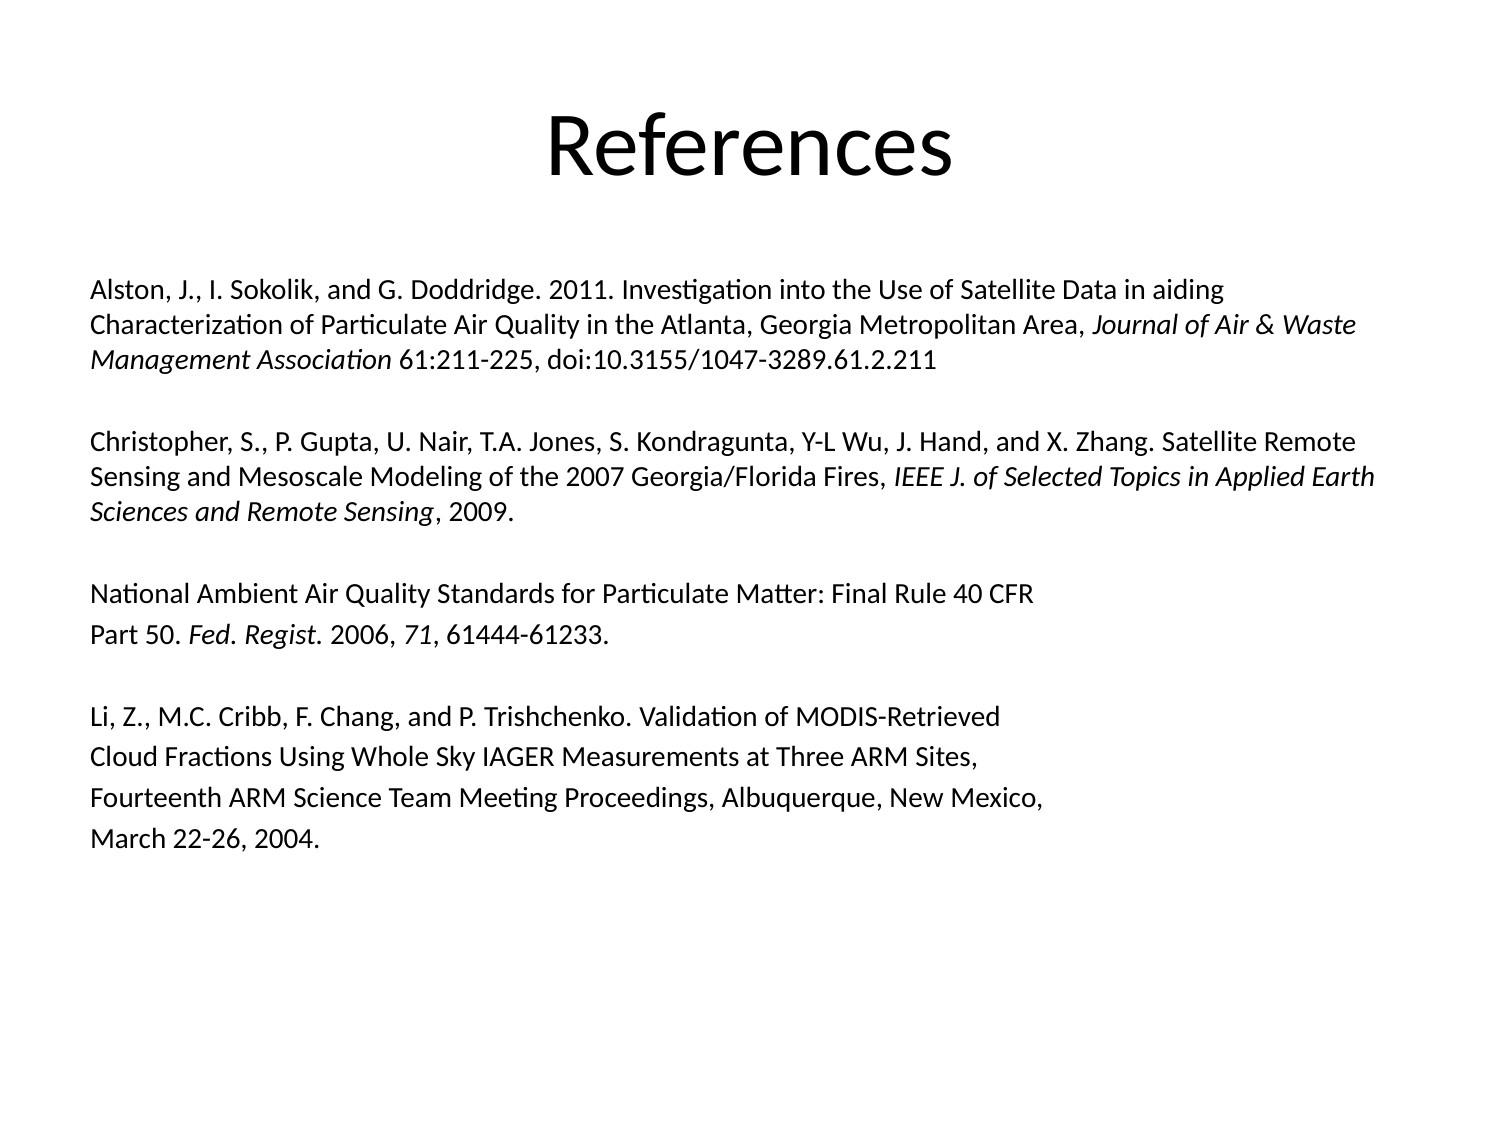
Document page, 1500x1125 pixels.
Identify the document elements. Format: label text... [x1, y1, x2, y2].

title References [75, 45, 1425, 233]
list Alston, J., I. Sokolik, and G. Doddridge. 2011. Investigation into the Use of Satellite Data in aiding Characterization of Particulate Air Quality in the Atlanta, Georgia Metropolitan Area, Journal of Air & Waste Management Association 61:211-225, doi:10.3155/1047-3289.61.2.211 Christopher, S., P. Gupta, U. Nair, T.A. Jones, S. Kondragunta, Y-L Wu, J. Hand, and X. Zhang. Satellite Remote Sensing and Mesoscale Modeling of the 2007 Georgia/Florida Fires, IEEE J. of Selected Topics in Applied Earth Sciences and Remote Sensing, 2009. National Ambient Air Quality Standards for Particulate Matter: Final Rule 40 CFR Part 50. Fed. Regist. 2006, 71, 61444-61233. Li, Z., M.C. Cribb, F. Chang, and P. Trishchenko. Validation of MODIS-Retrieved Cloud Fractions Using Whole Sky IAGER Measurements at Three ARM Sites, Fourteenth ARM Science Team Meeting Proceedings, Albuquerque, New Mexico, March 22-26, 2004. [75, 262, 1425, 1005]
